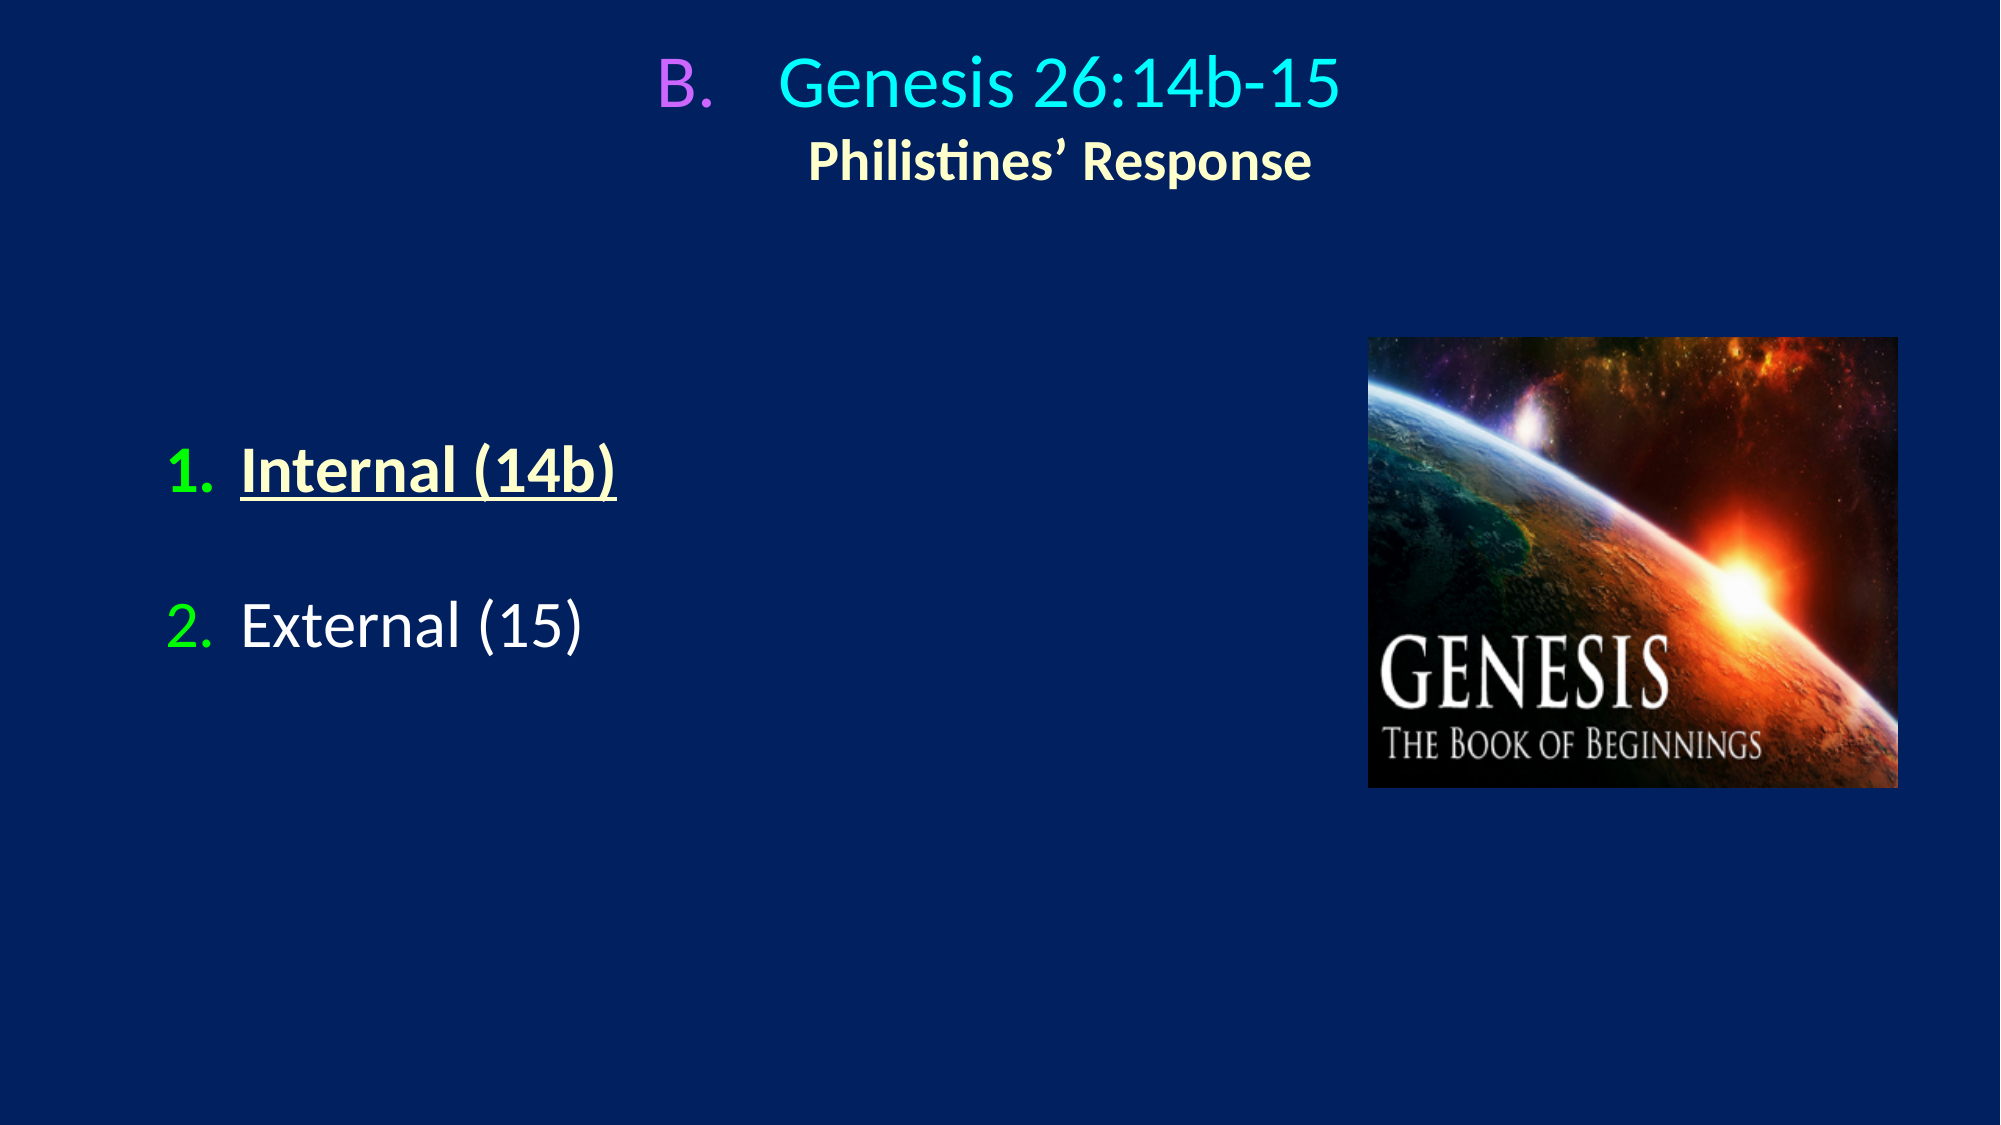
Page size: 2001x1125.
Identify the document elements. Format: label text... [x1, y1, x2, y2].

title Genesis 26:14b-15 Philistines’ Response [535, 37, 1464, 188]
list Internal (14b) External (15) [149, 418, 776, 707]
picture [1367, 337, 1898, 788]
